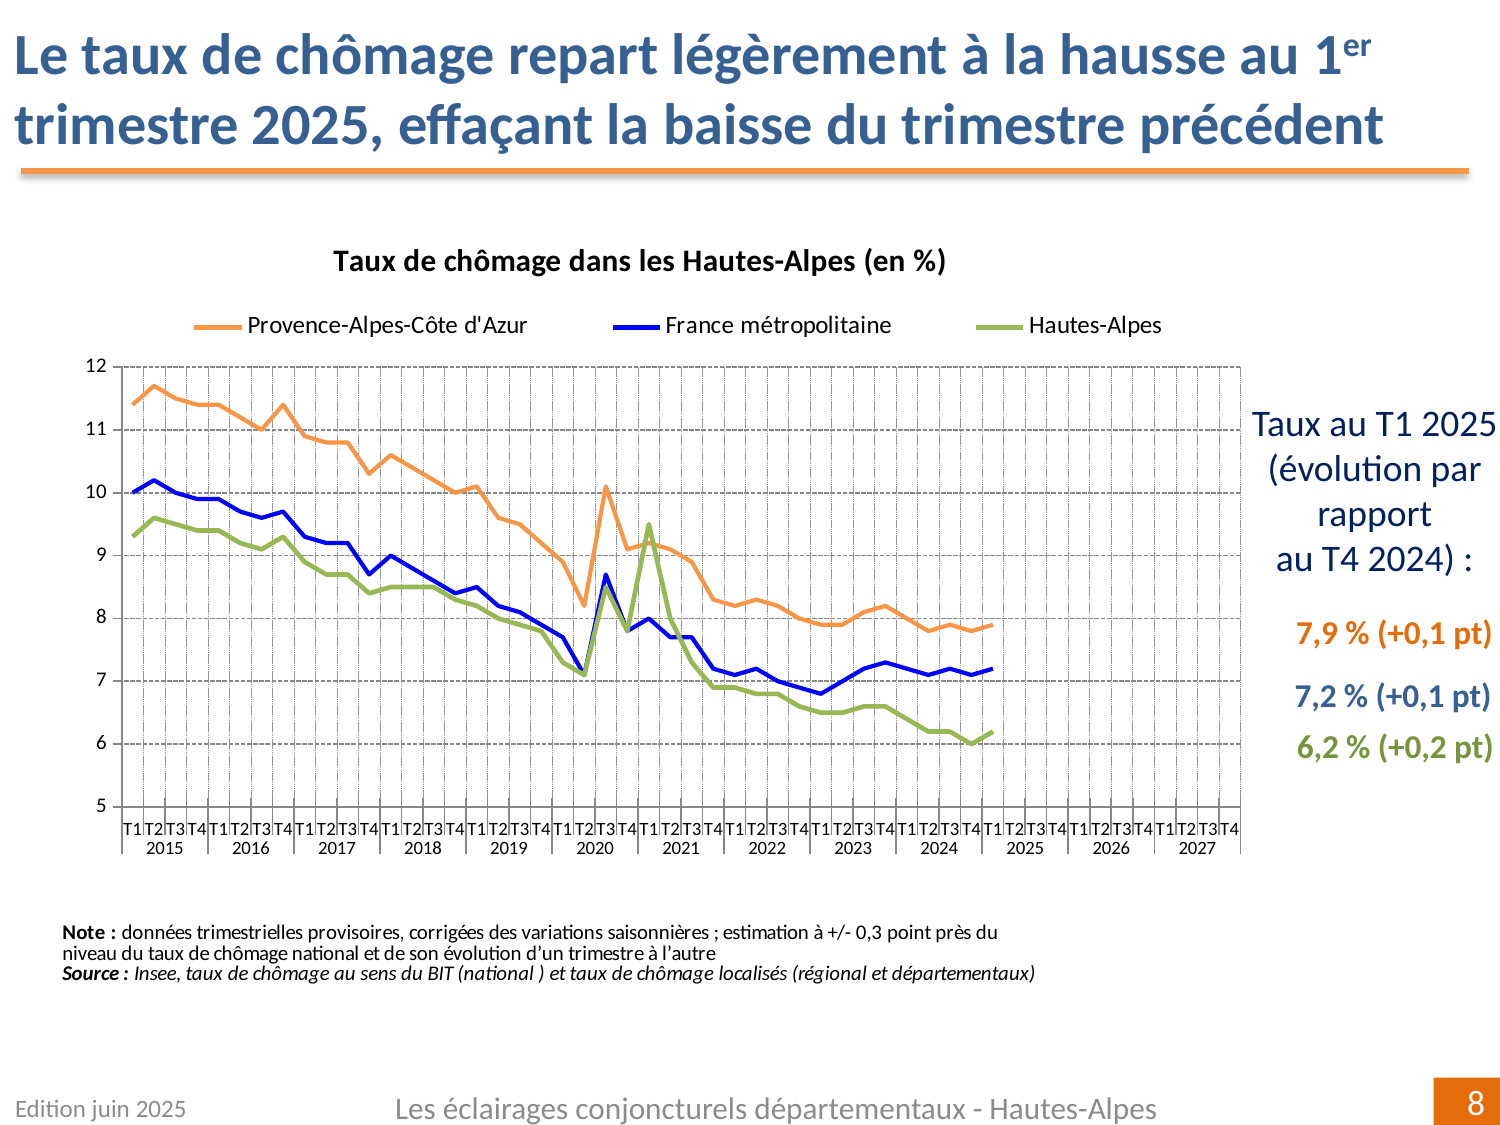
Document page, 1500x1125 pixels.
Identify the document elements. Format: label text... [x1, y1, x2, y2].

text_box Taux au T1 2025 (évolution par rapport au T4 2024) : [1340, 391, 1500, 587]
slide_number Edition juin 2025 [0, 1077, 350, 1125]
text_box 7,2 % (+0,1 pt) [1340, 666, 1500, 717]
footer Les éclairages conjoncturels départementaux - Hautes-Alpes [350, 1077, 1270, 1125]
chart [0, 217, 1336, 1046]
text_box 6,2 % (+0,2 pt) [1340, 717, 1500, 773]
slide_number 8 [1433, 1077, 1500, 1125]
text_box Le taux de chômage repart légèrement à la hausse au 1er trimestre 2025, effaçant la baisse du trimestre précédent [0, 8, 1500, 164]
text_box 7,9 % (+0,1 pt) [1340, 603, 1500, 659]
